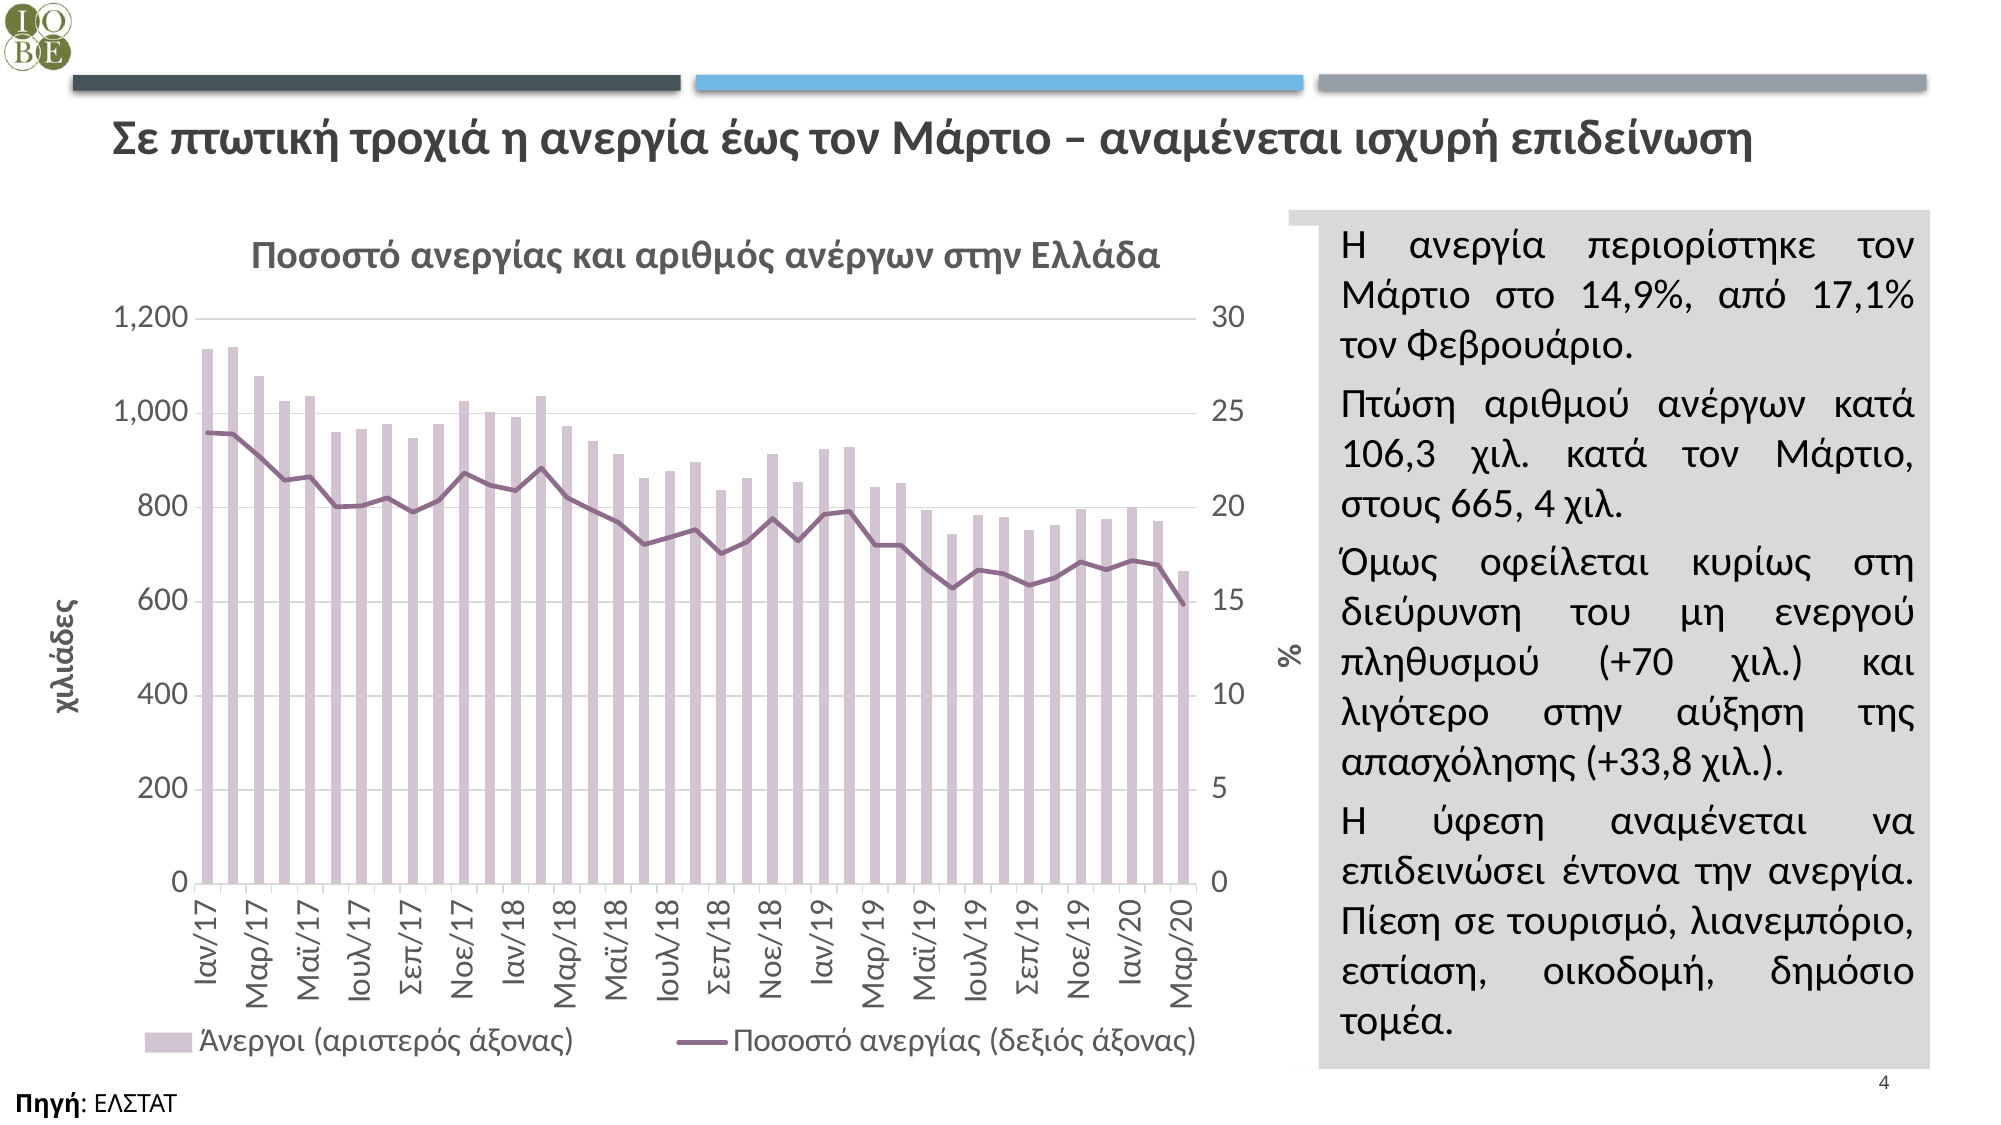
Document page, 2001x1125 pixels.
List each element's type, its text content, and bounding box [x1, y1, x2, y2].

text_box Η ανεργία περιορίστηκε τον Μάρτιο στο 14,9%, από 17,1% τον Φεβρουάριο. Πτώση αριθμού ανέργων κατά 106,3 χιλ. κατά τον Μάρτιο, στους 665, 4 χιλ. Όμως οφείλεται κυρίως στη διεύρυνση του μη ενεργού πληθυσμού (+70 χιλ.) και λιγότερο στην αύξηση της απασχόλησης (+33,8 χιλ.). Η ύφεση αναμένεται να επιδεινώσει έντονα την ανεργία. Πίεση σε τουρισμό, λιανεμπόριο, εστίαση, οικοδομή, δημόσιο τομέα. [1288, 209, 1930, 1070]
picture [0, 0, 75, 74]
text_box Πηγή: ΕΛΣΤΑΤ [0, 1069, 311, 1125]
chart [37, 225, 1320, 1070]
title Σε πτωτική τροχιά η ανεργία έως τον Μάρτιο – αναμένεται ισχυρή επιδείνωση [97, 92, 1907, 173]
slide_number 4 [1732, 1070, 1905, 1114]
